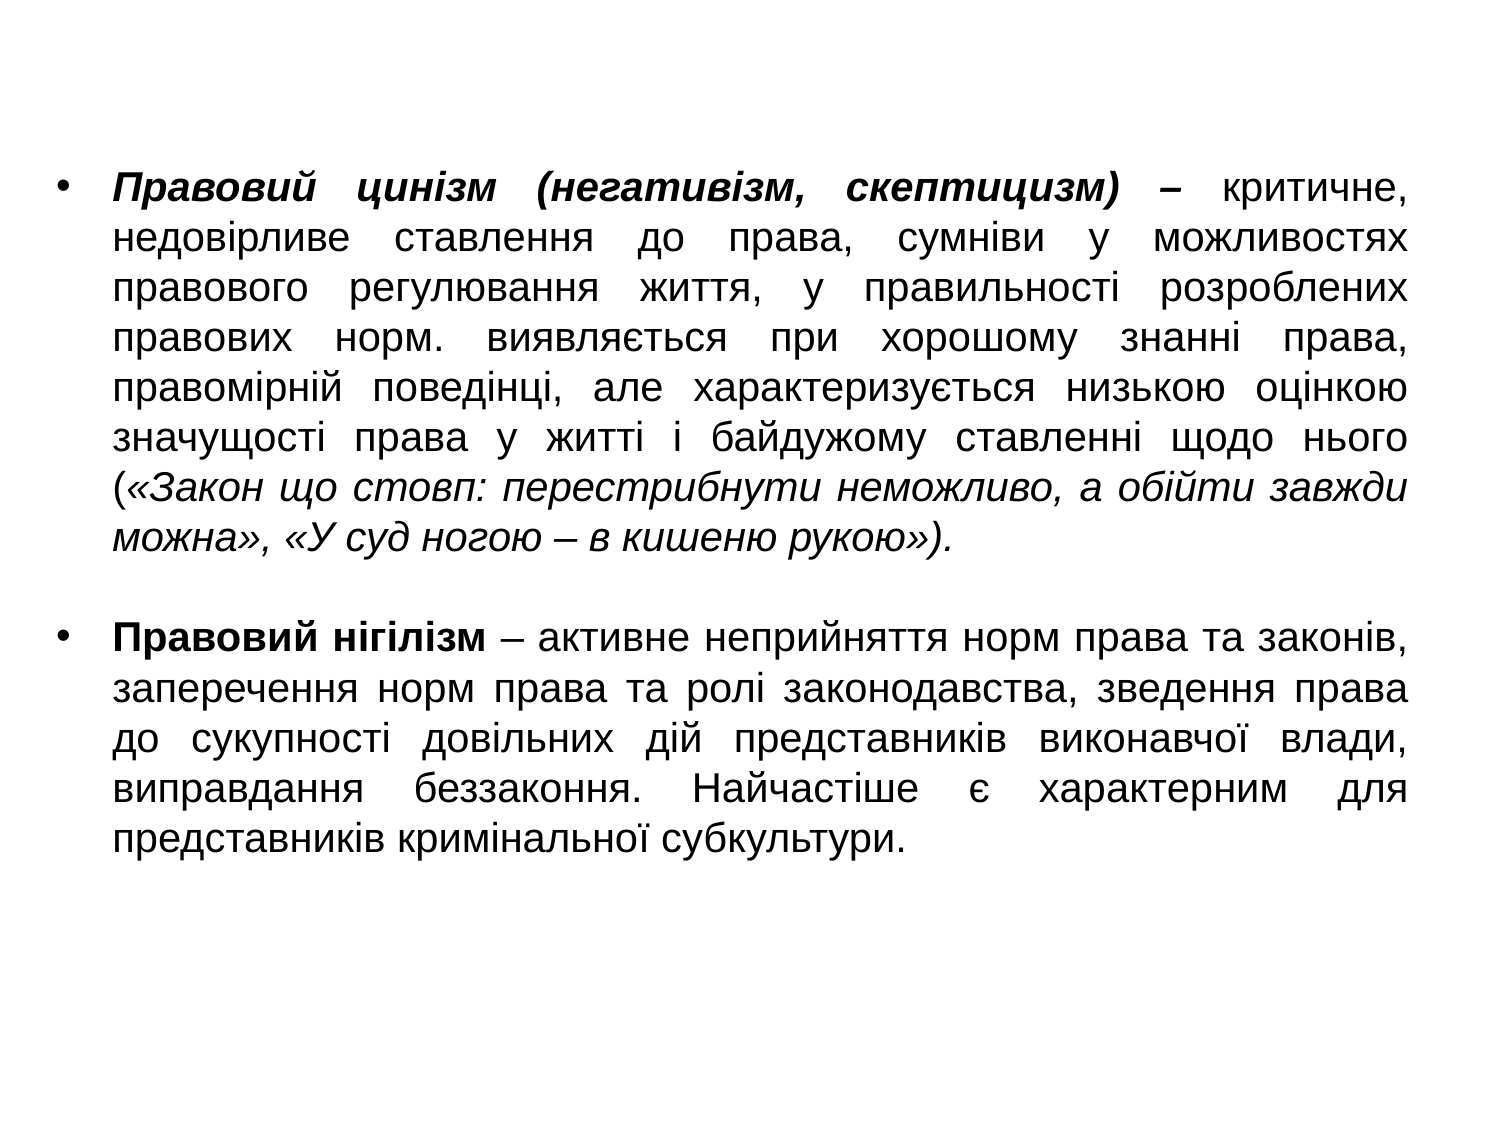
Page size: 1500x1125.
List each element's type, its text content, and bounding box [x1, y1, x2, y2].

text_box Правовий цинізм (негативізм, скептицизм) – критичне, недовірливе ставлення до права, сумніви у можливостях правового регулювання життя, у правильності розроблених правових норм. виявляється при хорошому знанні права, правомірній поведінці, але характеризується низькою оцінкою значущості права у житті і байдужому ставленні щодо нього («Закон що стовп: перестрибнути неможливо, а обійти завжди можна», «У суд ногою – в кишеню рукою»). Правовий нігілізм – активне неприйняття норм права та законів, заперечення норм права та ролі законодавства, зведення права до сукупності довільних дій представників виконавчої влади, виправдання беззаконня. Найчастіше є характерним для представників кримінальної субкультури. [41, 42, 1424, 1078]
